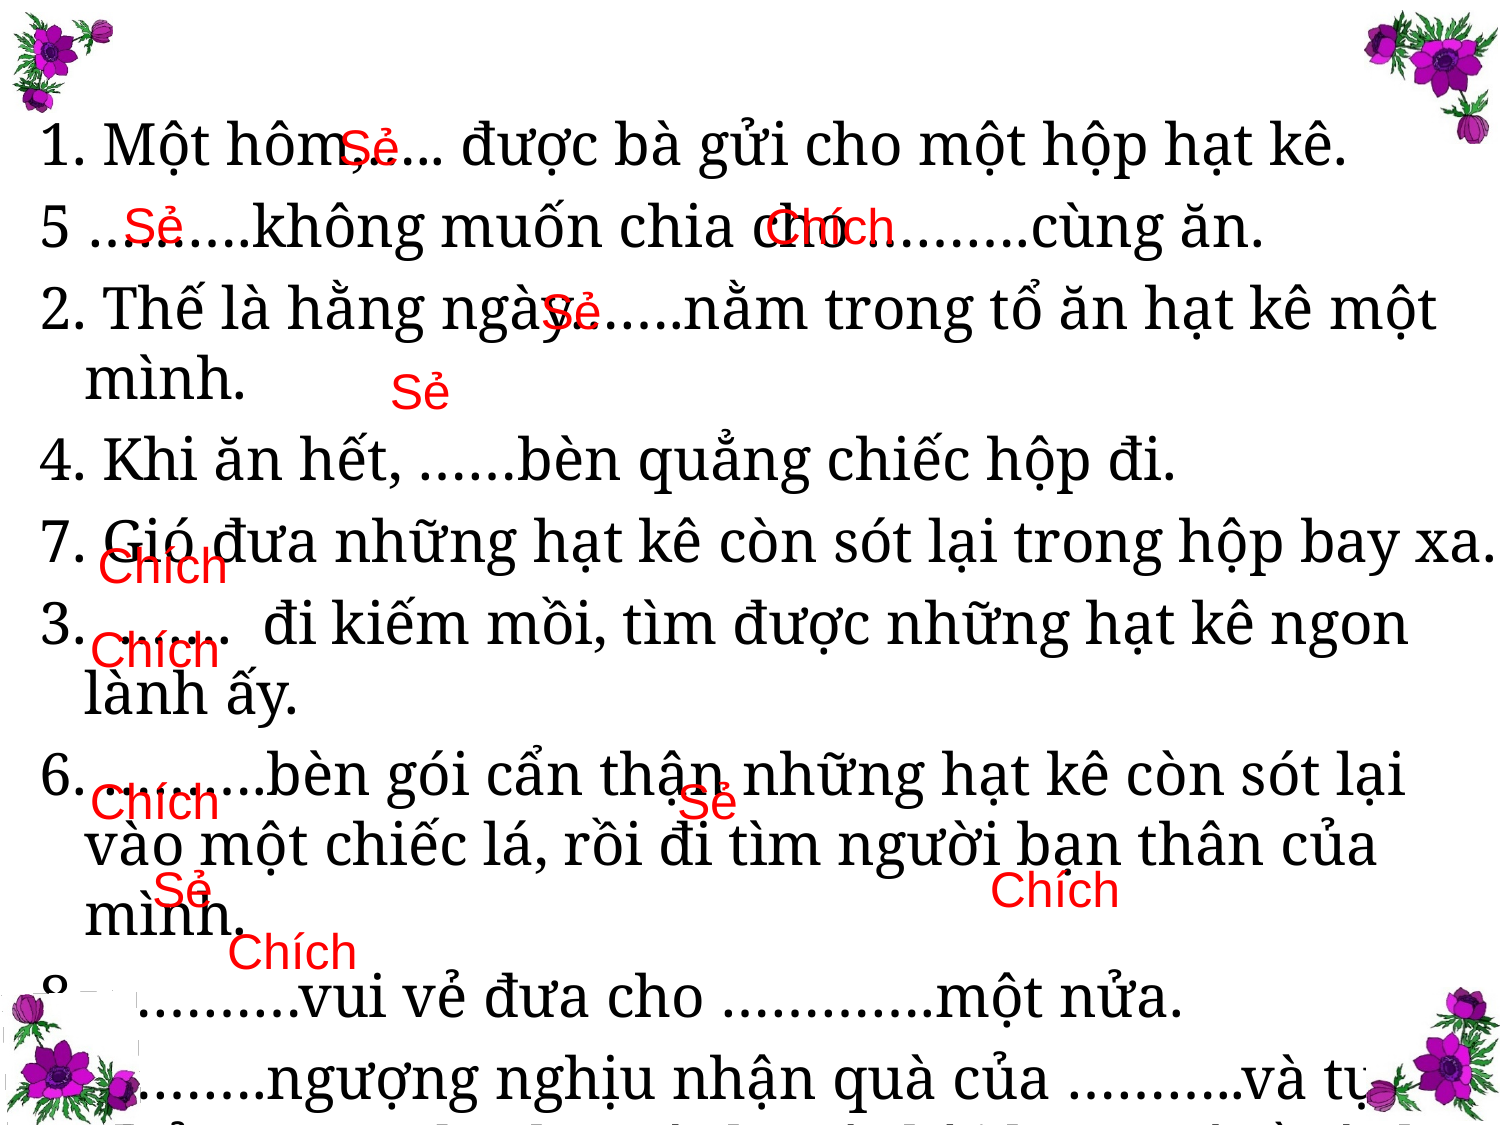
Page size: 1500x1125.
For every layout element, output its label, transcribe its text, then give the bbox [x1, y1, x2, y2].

text_box Sẻ [108, 185, 346, 261]
text_box Chích [82, 525, 321, 601]
text_box Sẻ [324, 108, 562, 183]
text_box Sẻ [137, 849, 375, 925]
picture [1365, 987, 1500, 1121]
picture [1364, 10, 1498, 144]
text_box Sẻ [525, 271, 764, 347]
list 1. Một hôm,….. được bà gửi cho một hộp hạt kê. 5 ……….không muốn chia cho ……….cùng ăn. 2. Thế là hằng ngày…….nằm trong tổ ăn hạt kê một mình. 4. Khi ăn hết, ……bèn quẳng chiếc hộp đi. 7. Gió đưa những hạt kê còn sót lại trong hộp bay xa. 3. ……. đi kiếm mồi, tìm được những hạt kê ngon lành ấy. 6. ……….bèn gói cẩn thận những hạt kê còn sót lại vào một chiếc lá, rồi đi tìm người bạn thân của mình. 8. …………vui vẻ đưa cho ………….một nửa. 9. ……….ngượng nghịu nhận quà của ………..và tự nhủ:”………..đã cho mình một bài học quý về tình bạn.” [24, 99, 1500, 1063]
text_box Sẻ [374, 352, 613, 427]
text_box Chích [974, 849, 1213, 925]
text_box Chích [749, 187, 988, 263]
picture [12, 12, 113, 113]
text_box Chích [212, 912, 450, 988]
picture [2, 989, 138, 1125]
text_box Chích [74, 762, 313, 838]
text_box Sẻ [662, 762, 900, 838]
text_box Chích [74, 610, 313, 685]
